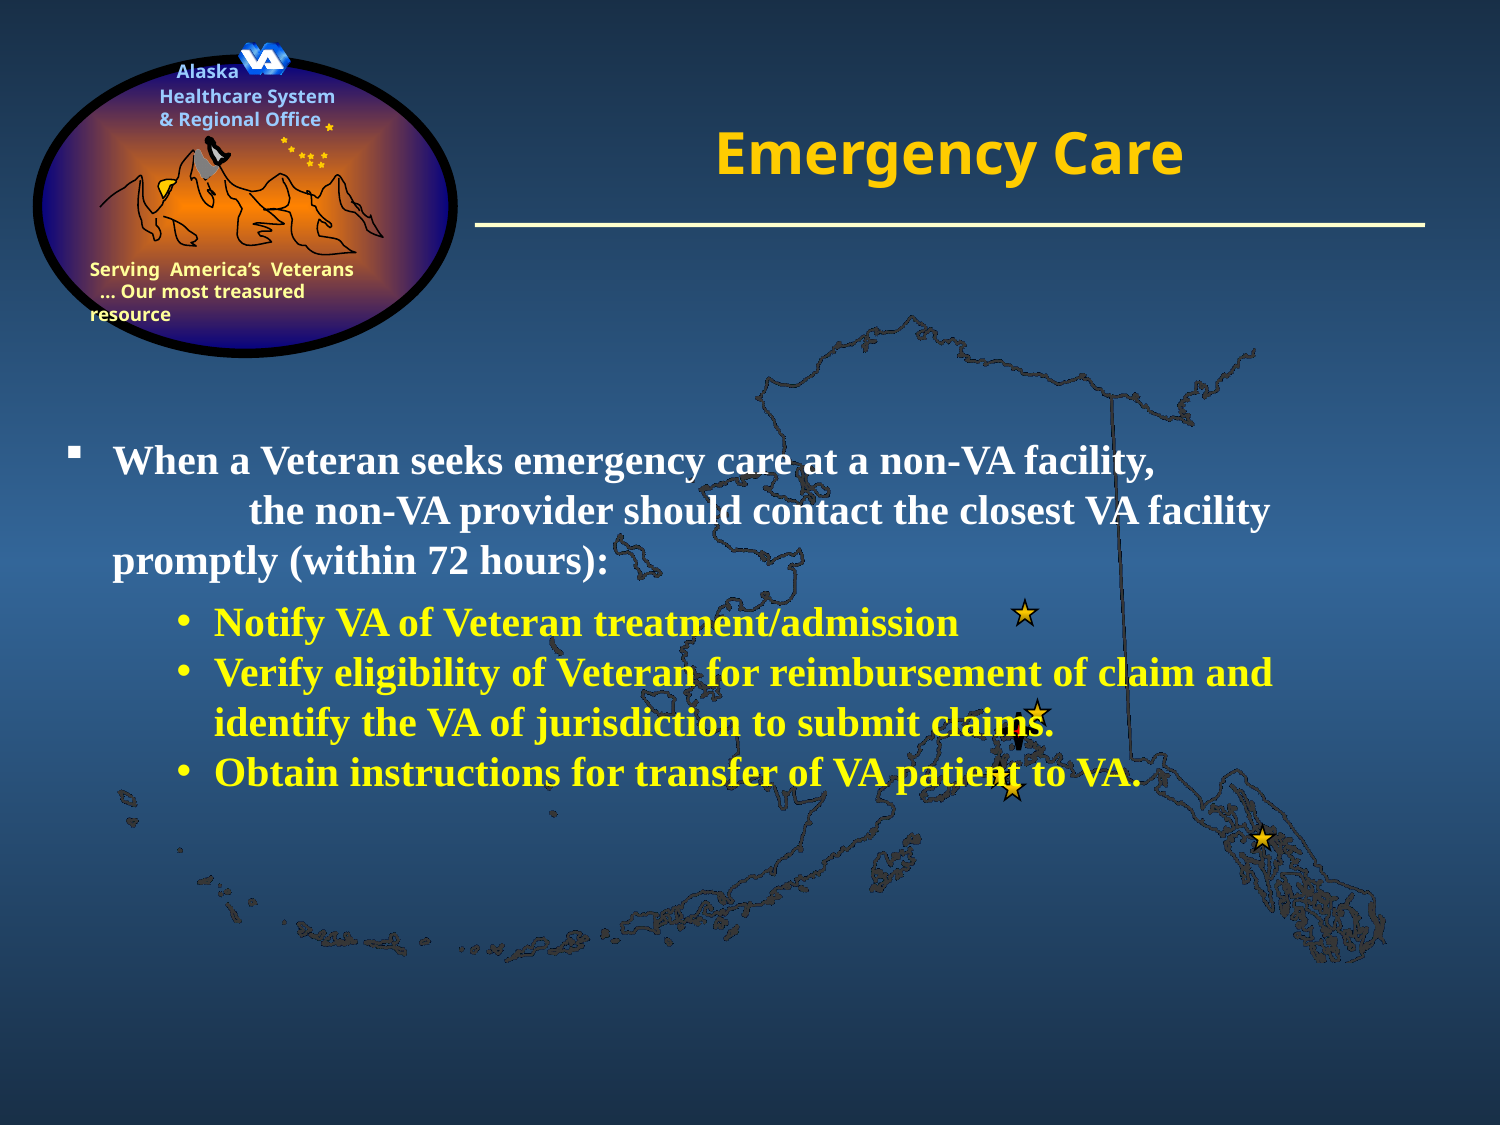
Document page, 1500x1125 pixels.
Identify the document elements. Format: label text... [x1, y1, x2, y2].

title Emergency Care [474, 44, 1426, 258]
text_box When a Veteran seeks emergency care at a non-VA facility, the non-VA provider should contact the closest VA facility promptly (within 72 hours): Notify VA of Veteran treatment/admission Verify eligibility of Veteran for reimbursement of claim and identify the VA of jurisdiction to submit claims. Obtain instructions for transfer of VA patient to VA. [50, 425, 1363, 803]
